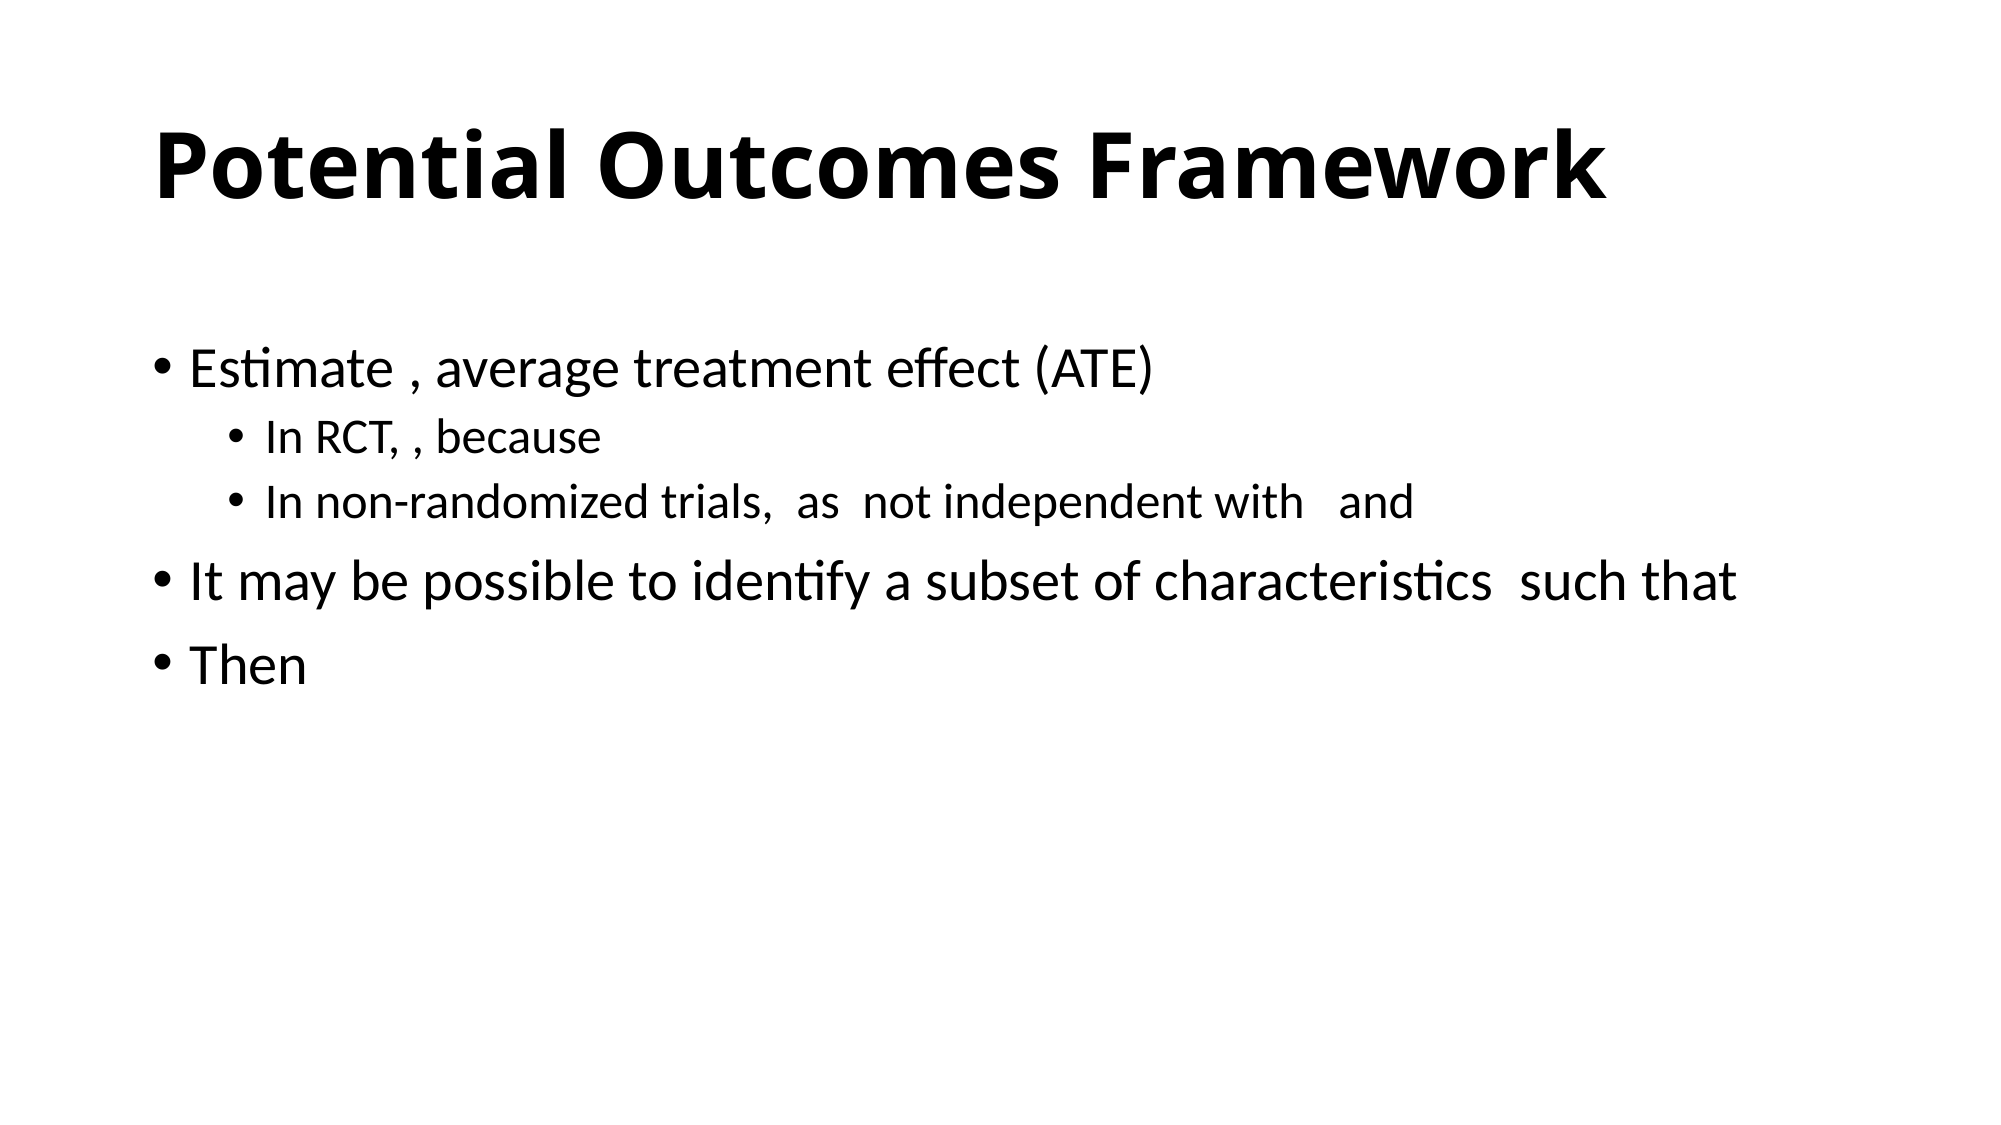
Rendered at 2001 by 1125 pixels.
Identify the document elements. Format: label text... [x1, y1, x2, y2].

title Potential Outcomes Framework [137, 59, 1863, 278]
